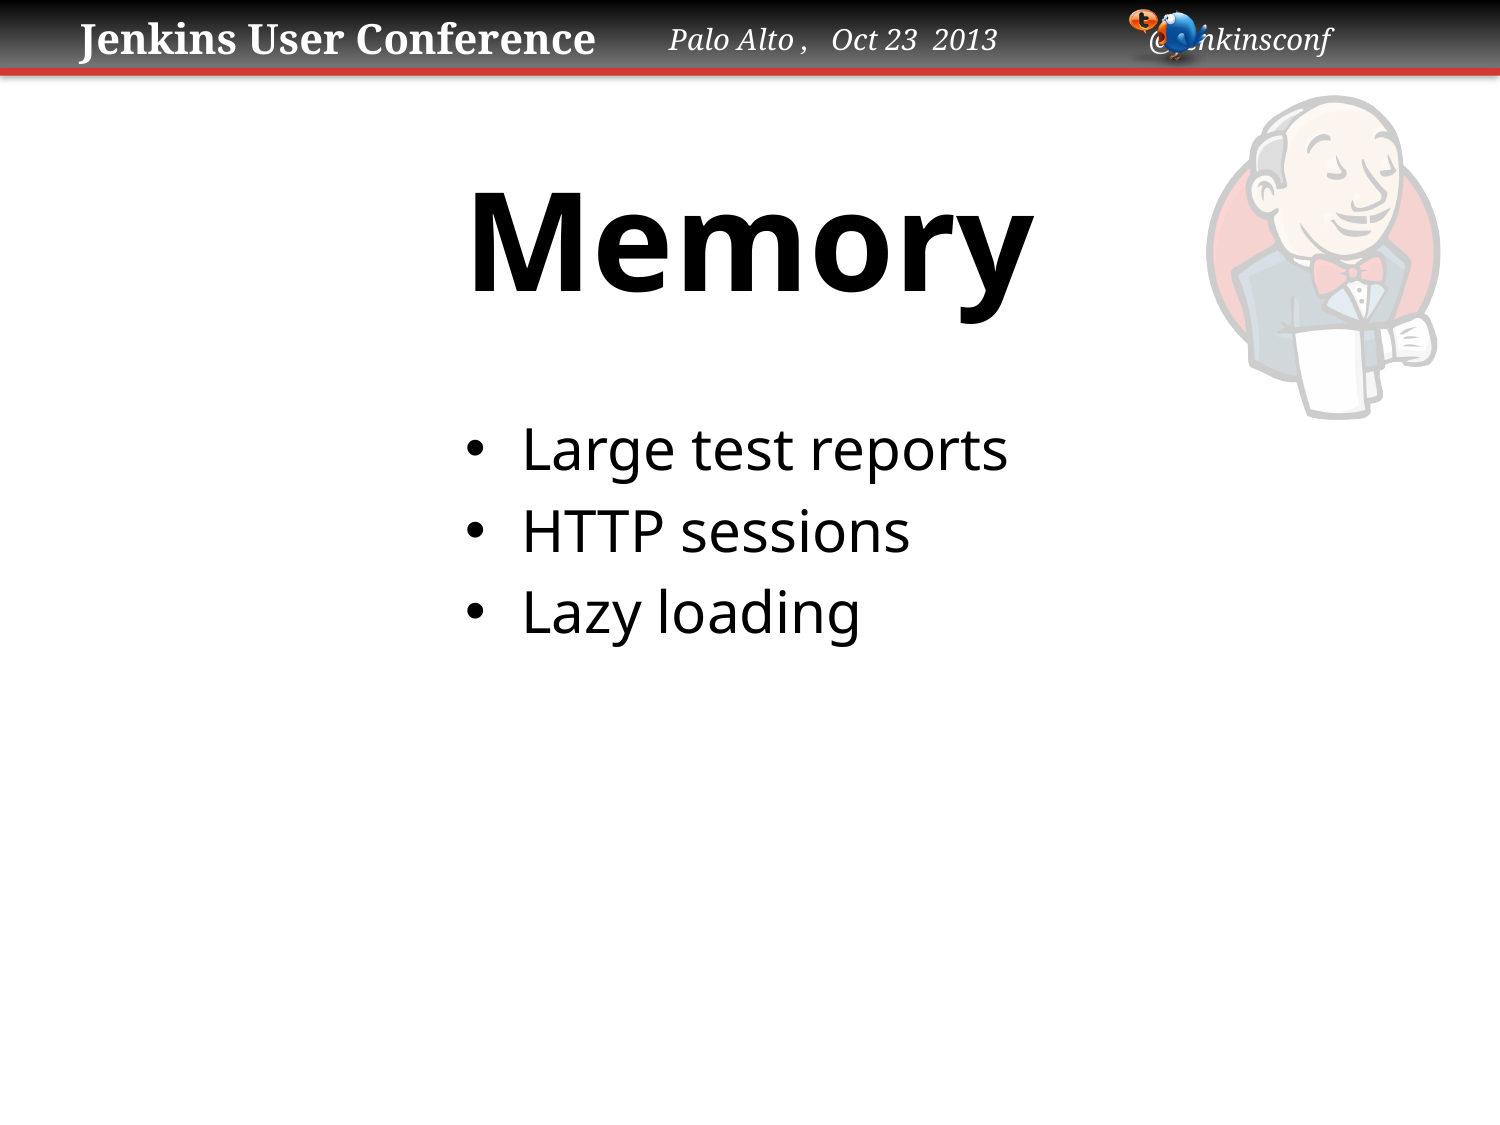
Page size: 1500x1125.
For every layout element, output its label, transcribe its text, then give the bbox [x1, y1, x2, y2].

text_box Memory [0, 146, 1500, 327]
list Large test reports HTTP sessions Lazy loading [450, 404, 1058, 690]
picture [1128, 0, 1207, 73]
